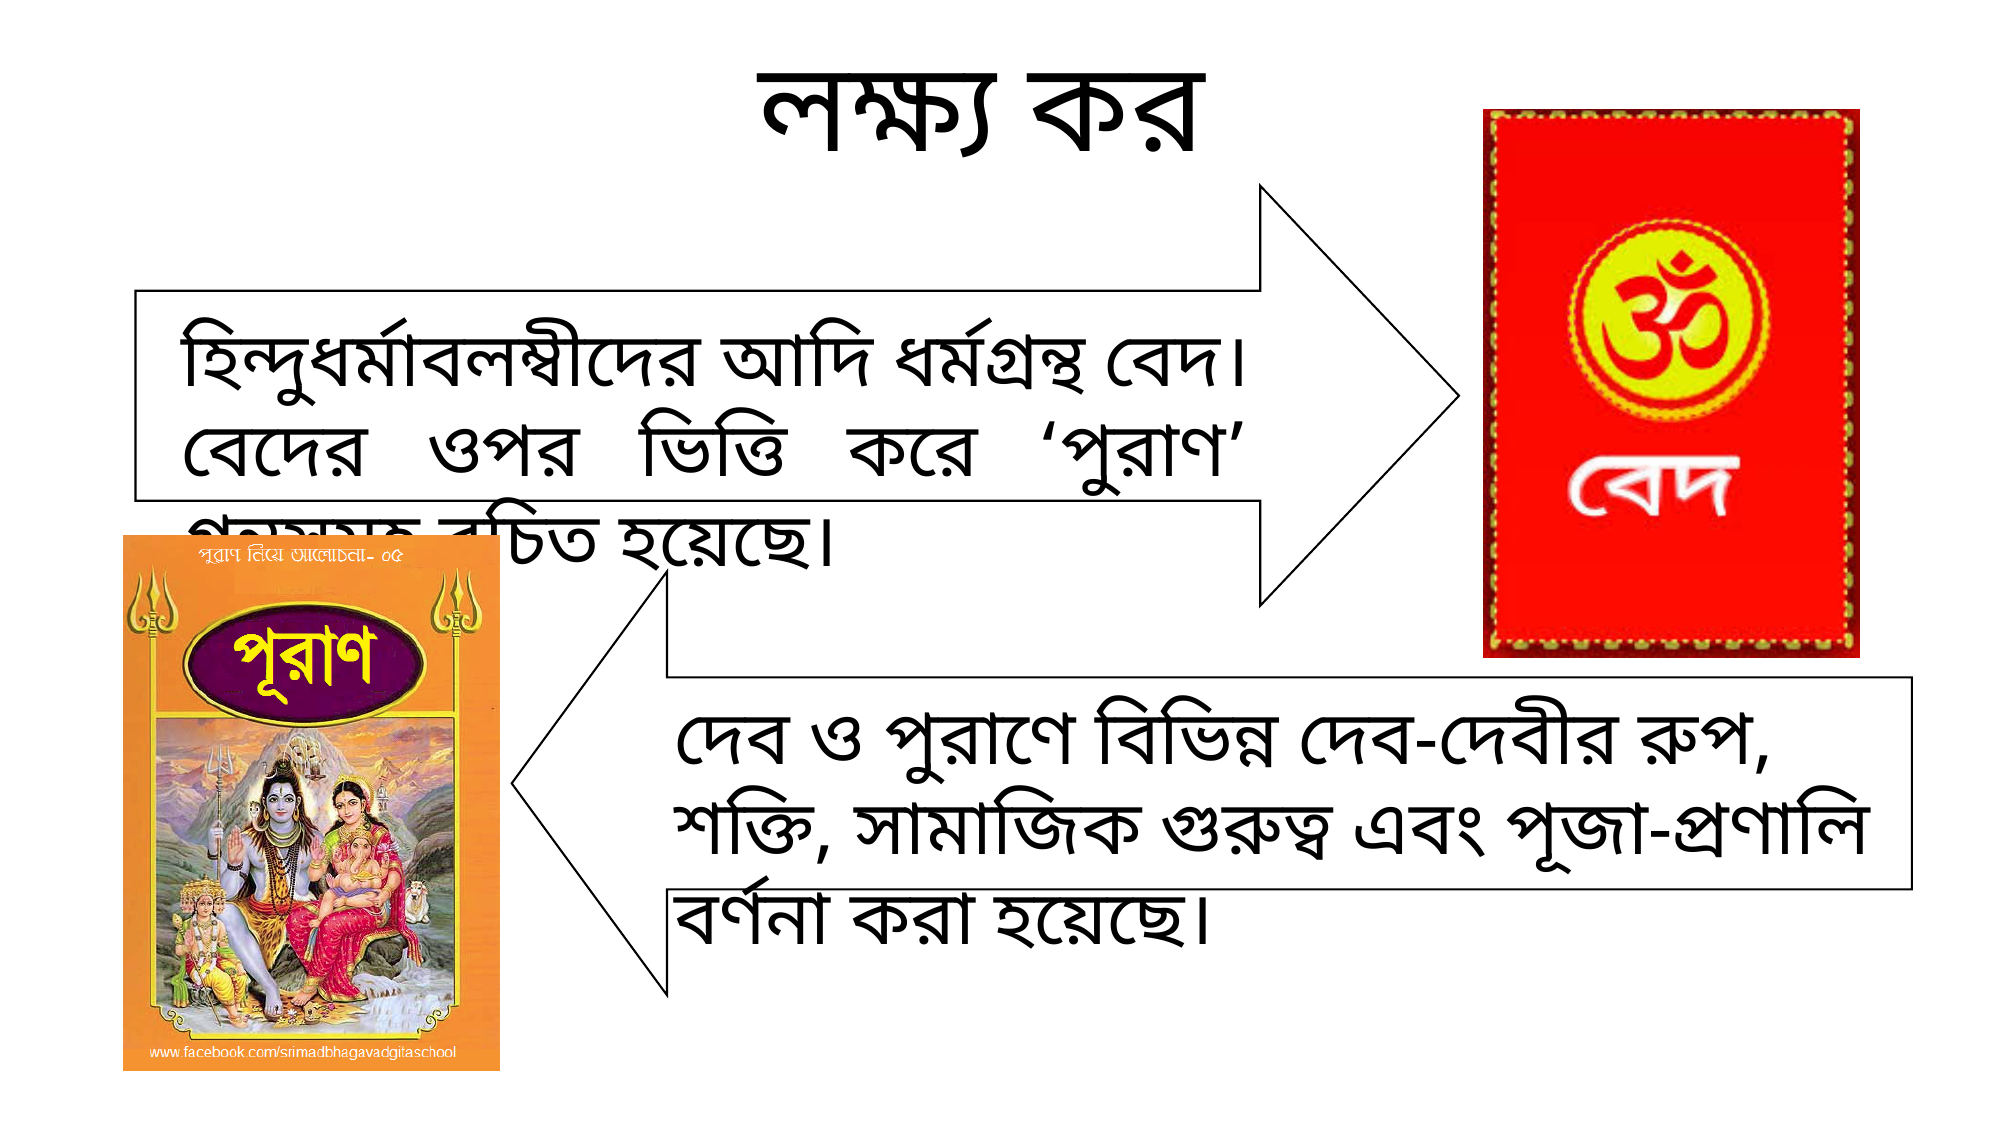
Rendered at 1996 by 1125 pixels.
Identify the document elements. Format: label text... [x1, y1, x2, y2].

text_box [135, 109, 1860, 535]
text_box লক্ষ্য কর [385, 19, 1610, 109]
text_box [123, 535, 1912, 1071]
